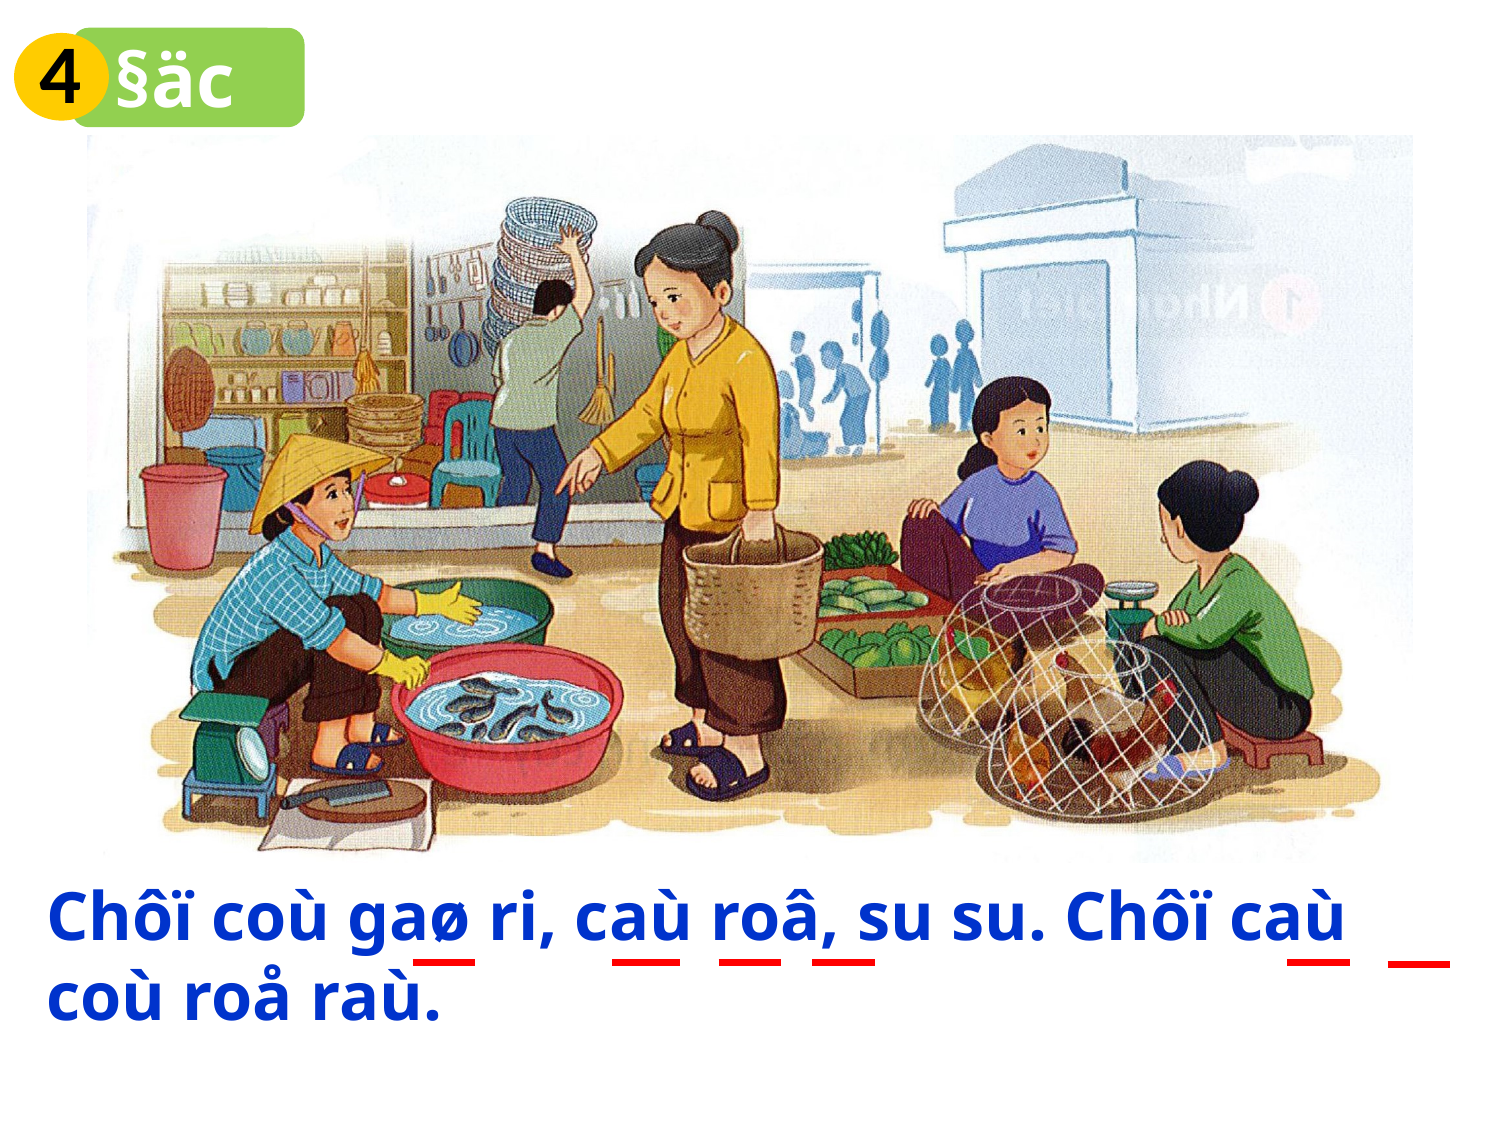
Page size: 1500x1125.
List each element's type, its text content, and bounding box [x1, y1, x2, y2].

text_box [13, 12, 339, 132]
text_box Chôï coù gaø ri, caù roâ, su su. Chôï caù coù roå raù. [31, 866, 1494, 1042]
picture [87, 135, 1413, 863]
